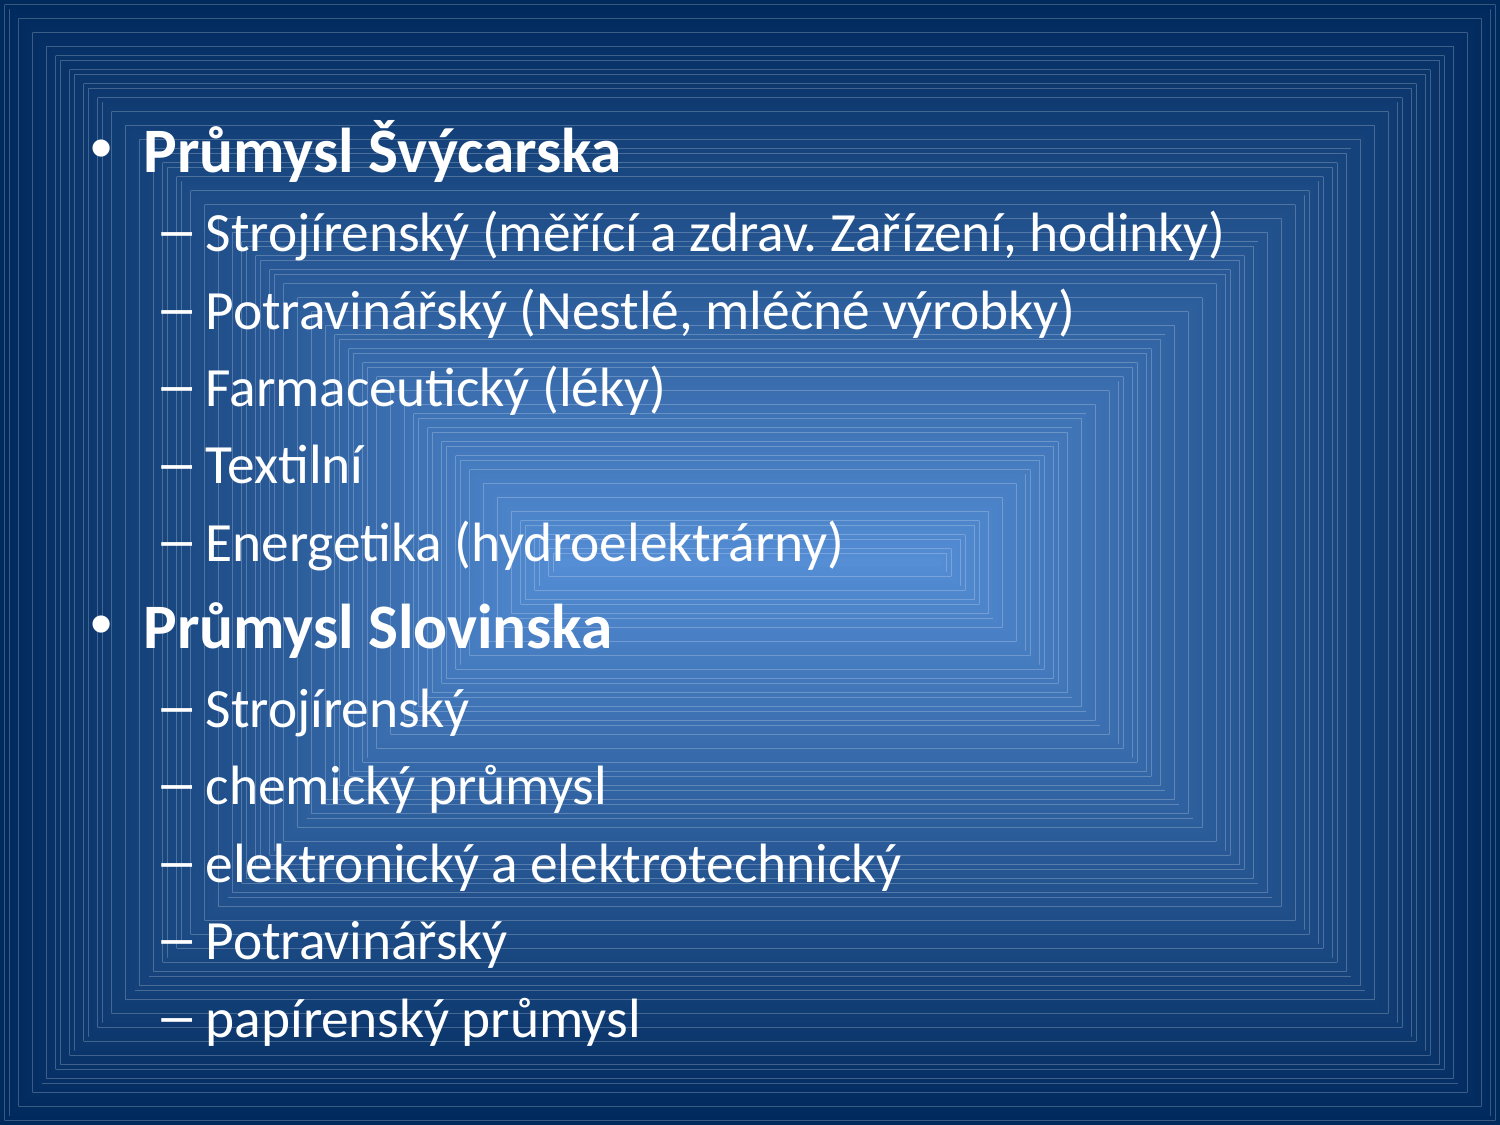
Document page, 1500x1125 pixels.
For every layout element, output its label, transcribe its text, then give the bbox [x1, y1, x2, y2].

list Průmysl Švýcarska Strojírenský (měřící a zdrav. Zařízení, hodinky) Potravinářský (Nestlé, mléčné výrobky) Farmaceutický (léky) Textilní Energetika (hydroelektrárny) Průmysl Slovinska Strojírenský chemický průmysl elektronický a elektrotechnický Potravinářský papírenský průmysl [75, 101, 1425, 1059]
